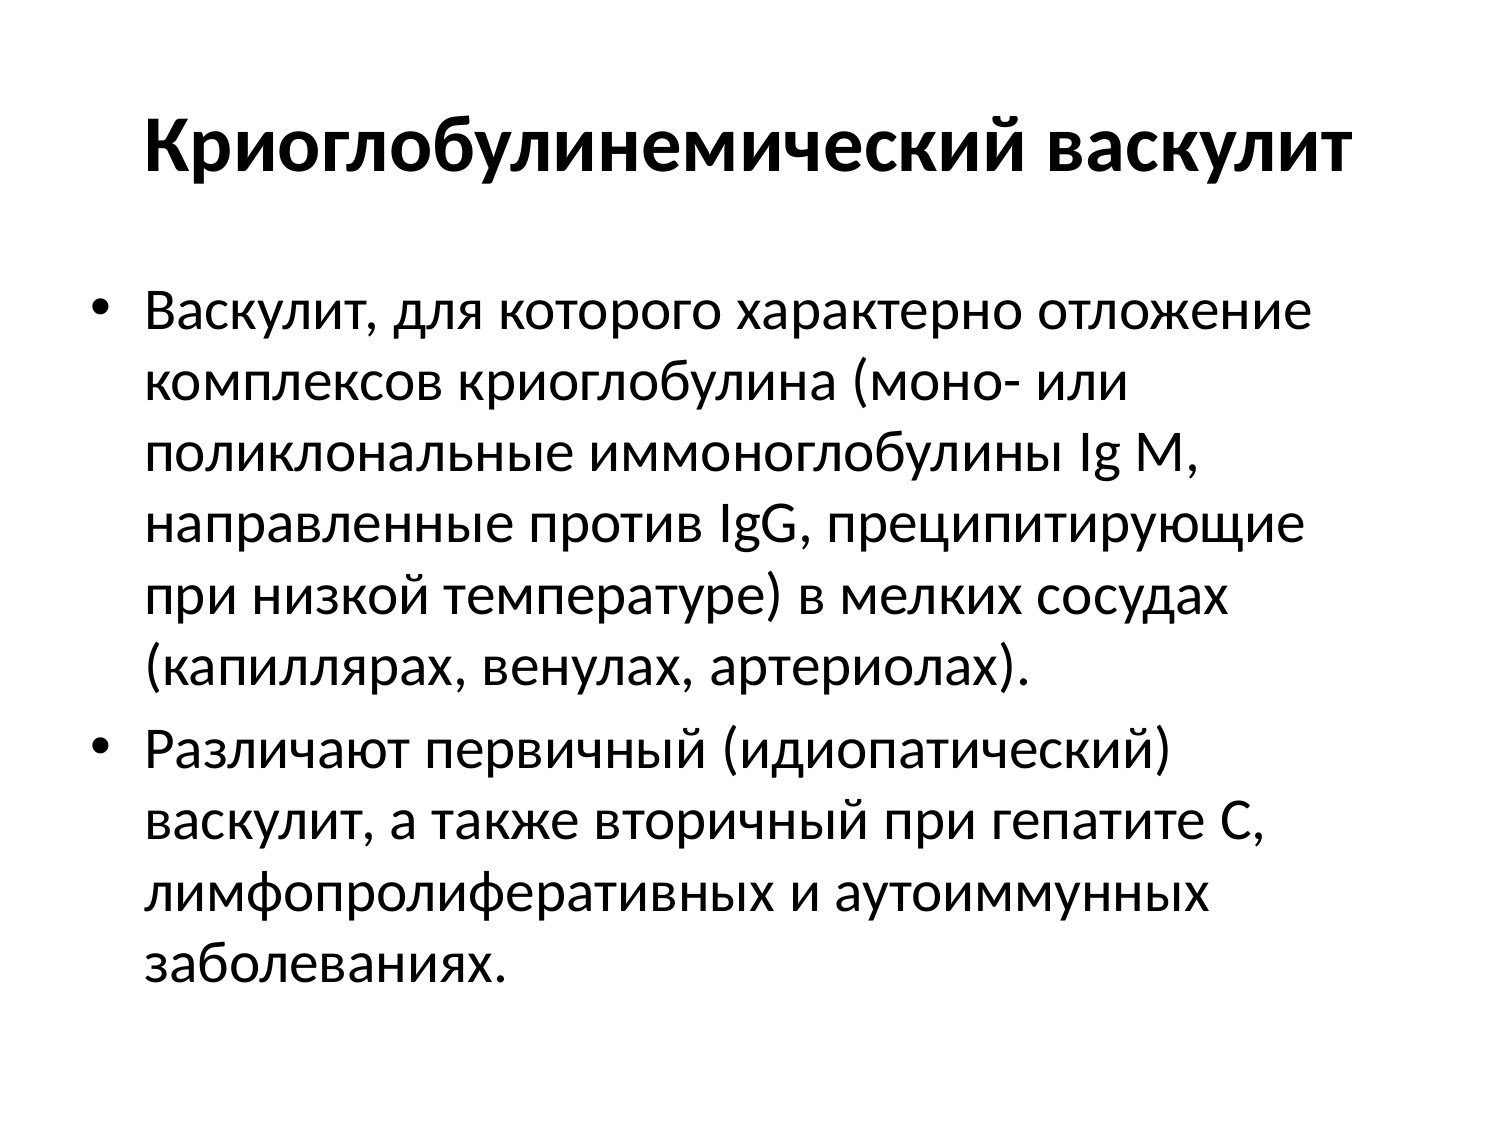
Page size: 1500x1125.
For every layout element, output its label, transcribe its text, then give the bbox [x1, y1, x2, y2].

list Васкулит, для которого характерно отложение комплексов криоглобулина (моно- или поликлональные иммоноглобулины Ig M, направленные против IgG, преципитирующие при низкой температуре) в мелких сосудах (капиллярах, венулах, артериолах). Различают первичный (идиопатический) васкулит, а также вторичный при гепатите С, лимфопролиферативных и аутоиммунных заболеваниях. [75, 262, 1425, 1005]
title Криоглобулинемический васкулит [75, 45, 1425, 233]
